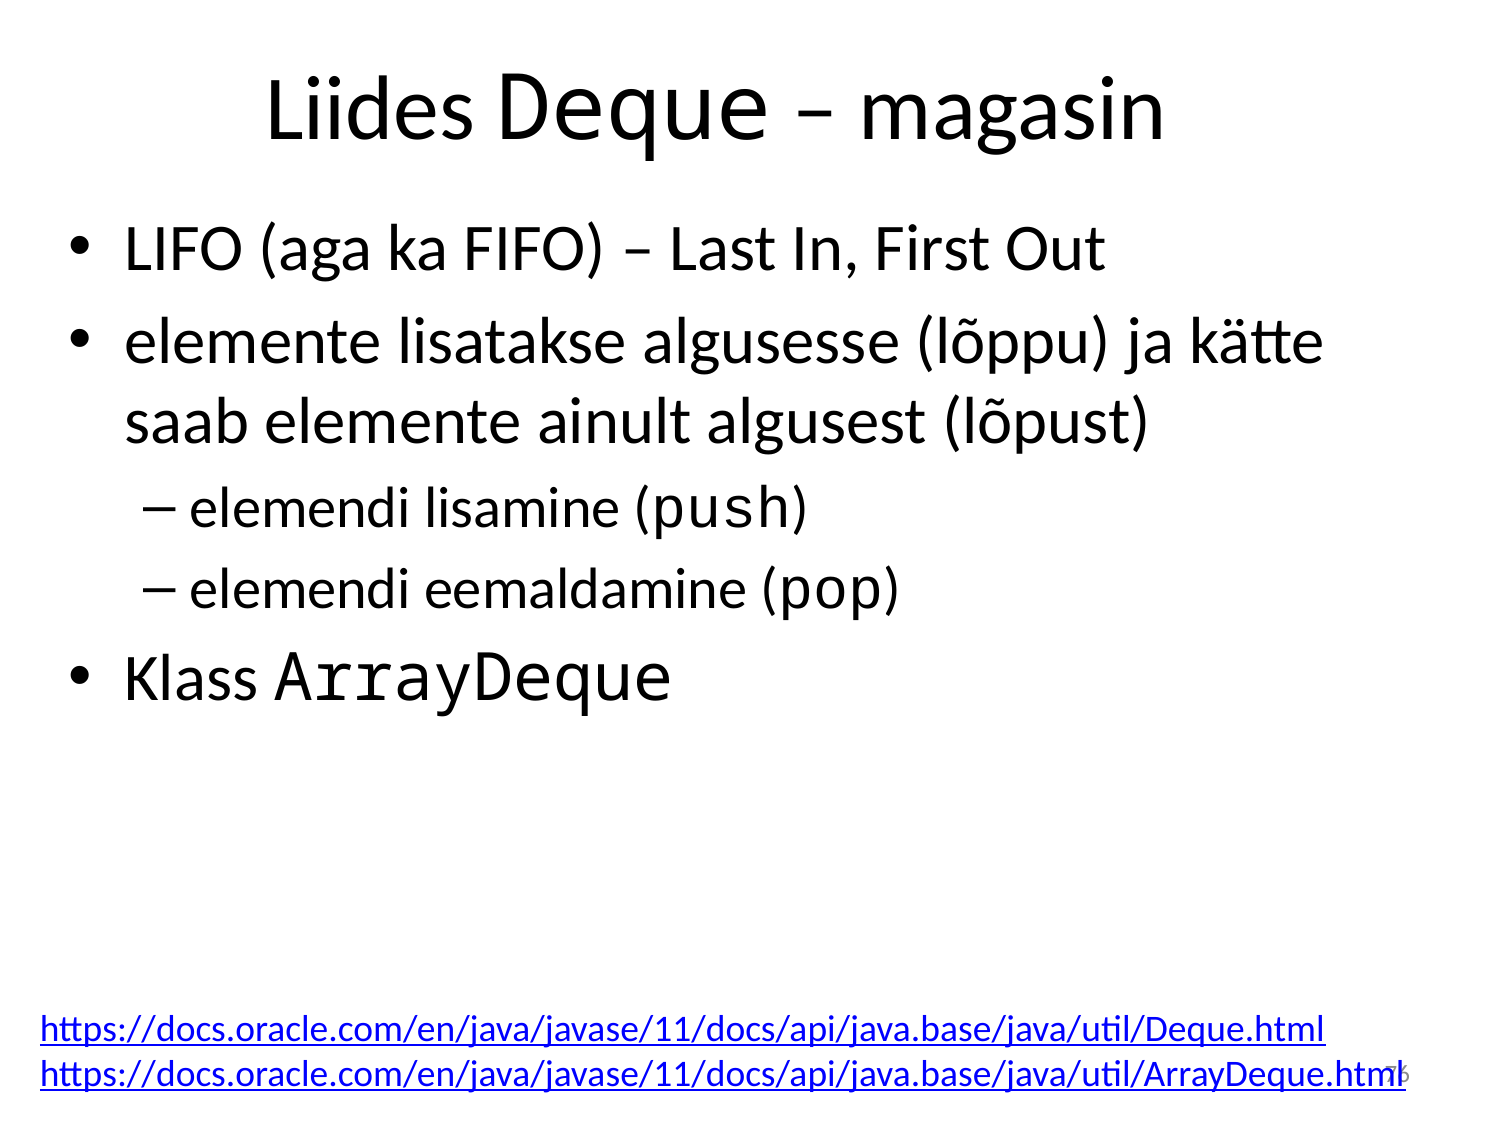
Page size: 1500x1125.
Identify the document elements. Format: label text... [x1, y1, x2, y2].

list LIFO (aga ka FIFO) – Last In, First Out elemente lisatakse algusesse (lõppu) ja kätte saab elemente ainult algusest (lõpust) elemendi lisamine (push) elemendi eemaldamine (pop) Klass ArrayDeque [53, 196, 1459, 965]
text_box https://docs.oracle.com/en/java/javase/11/docs/api/java.base/java/util/Deque.html https://docs.oracle.com/en/java/javase/11/docs/api/java.base/java/util/ArrayDeque.html [25, 996, 1455, 1102]
title Liides Deque – magasin [41, 25, 1392, 181]
